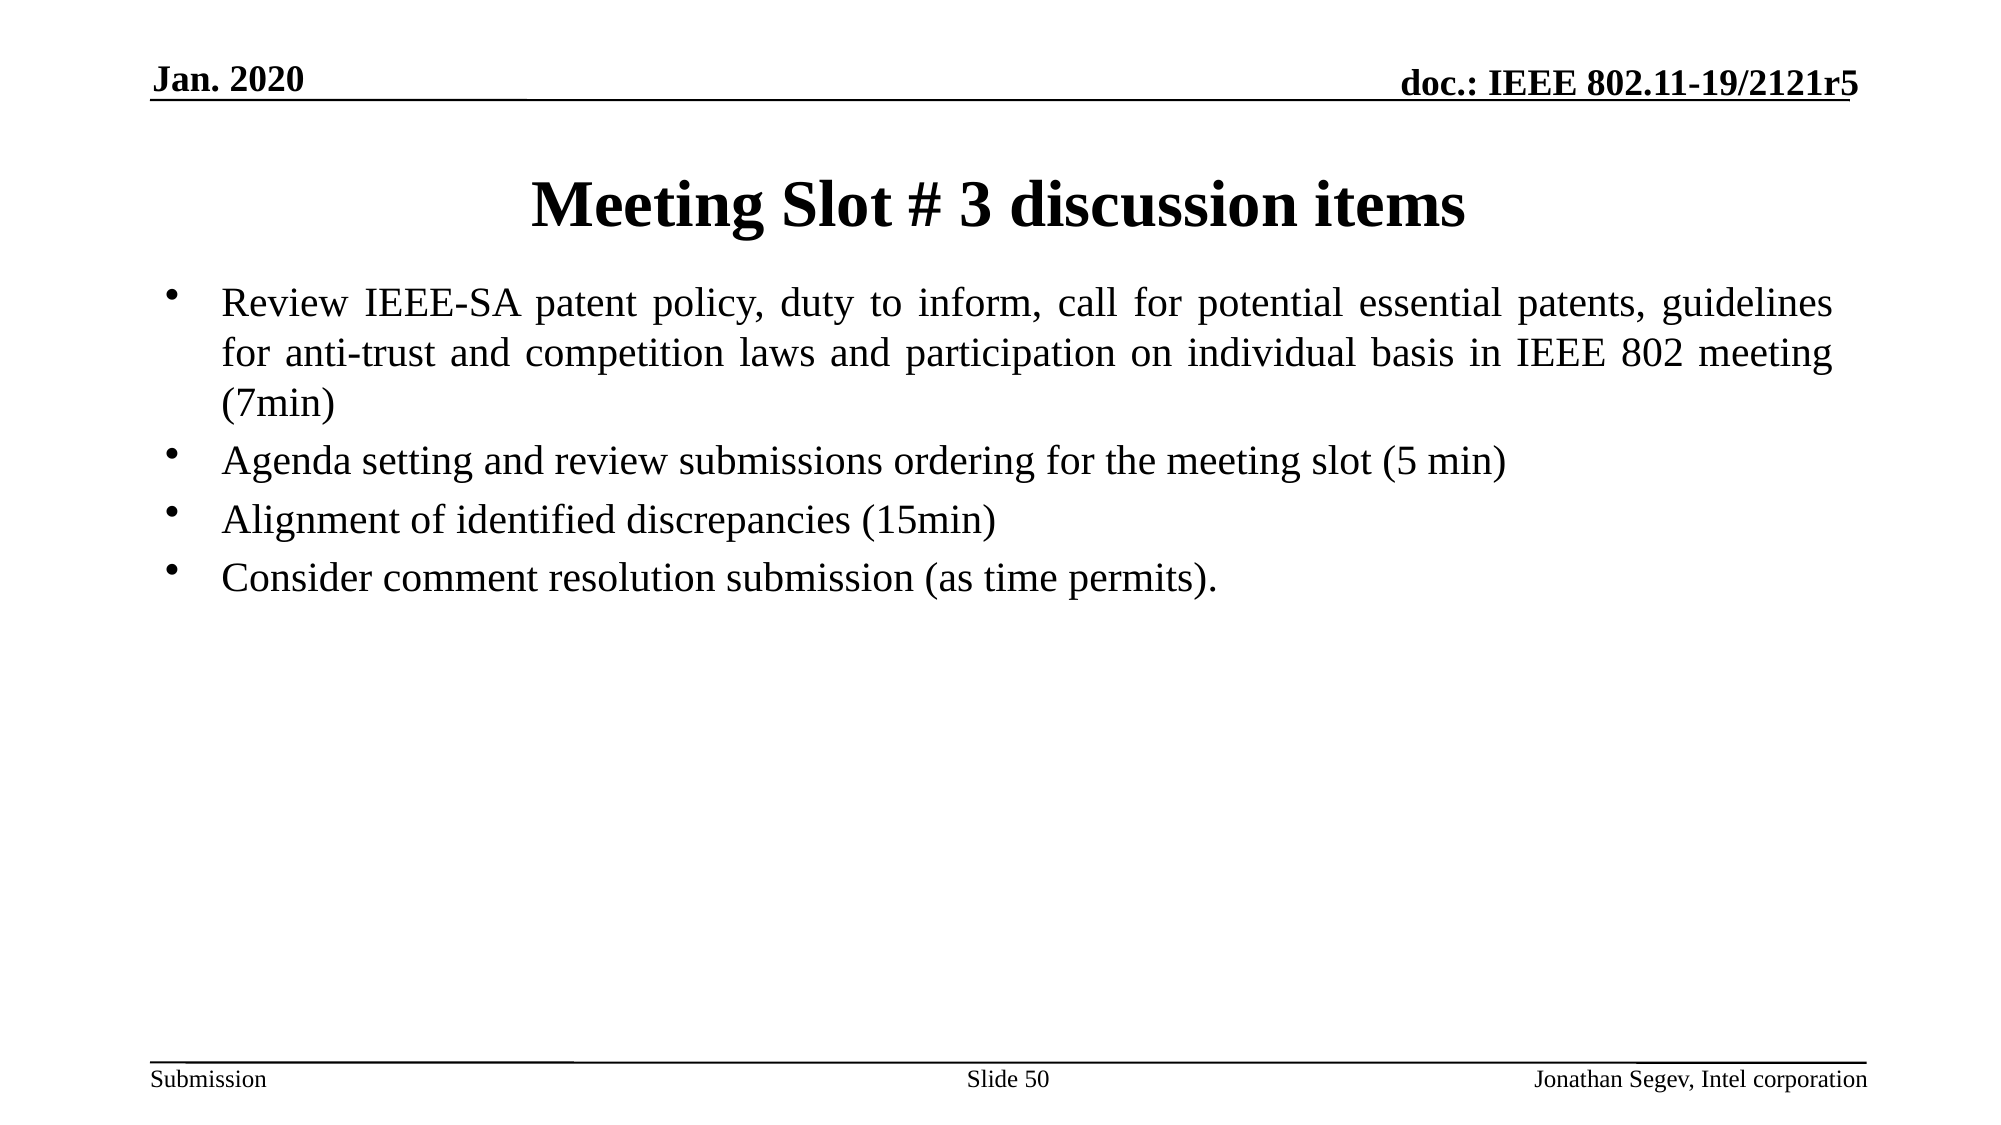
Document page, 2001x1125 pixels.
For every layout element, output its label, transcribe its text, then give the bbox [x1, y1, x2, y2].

list Review IEEE-SA patent policy, duty to inform, call for potential essential patents, guidelines for anti-trust and competition laws and participation on individual basis in IEEE 802 meeting (7min) Agenda setting and review submissions ordering for the meeting slot (5 min) Alignment of identified discrepancies (15min) Consider comment resolution submission (as time permits). [149, 266, 1850, 1000]
slide_number Slide 50 [950, 1061, 1067, 1123]
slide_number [152, 54, 563, 100]
footer Jonathan Segev, Intel corporation [1171, 1061, 1869, 1093]
title Meeting Slot # 3 discussion items [149, 112, 1850, 266]
